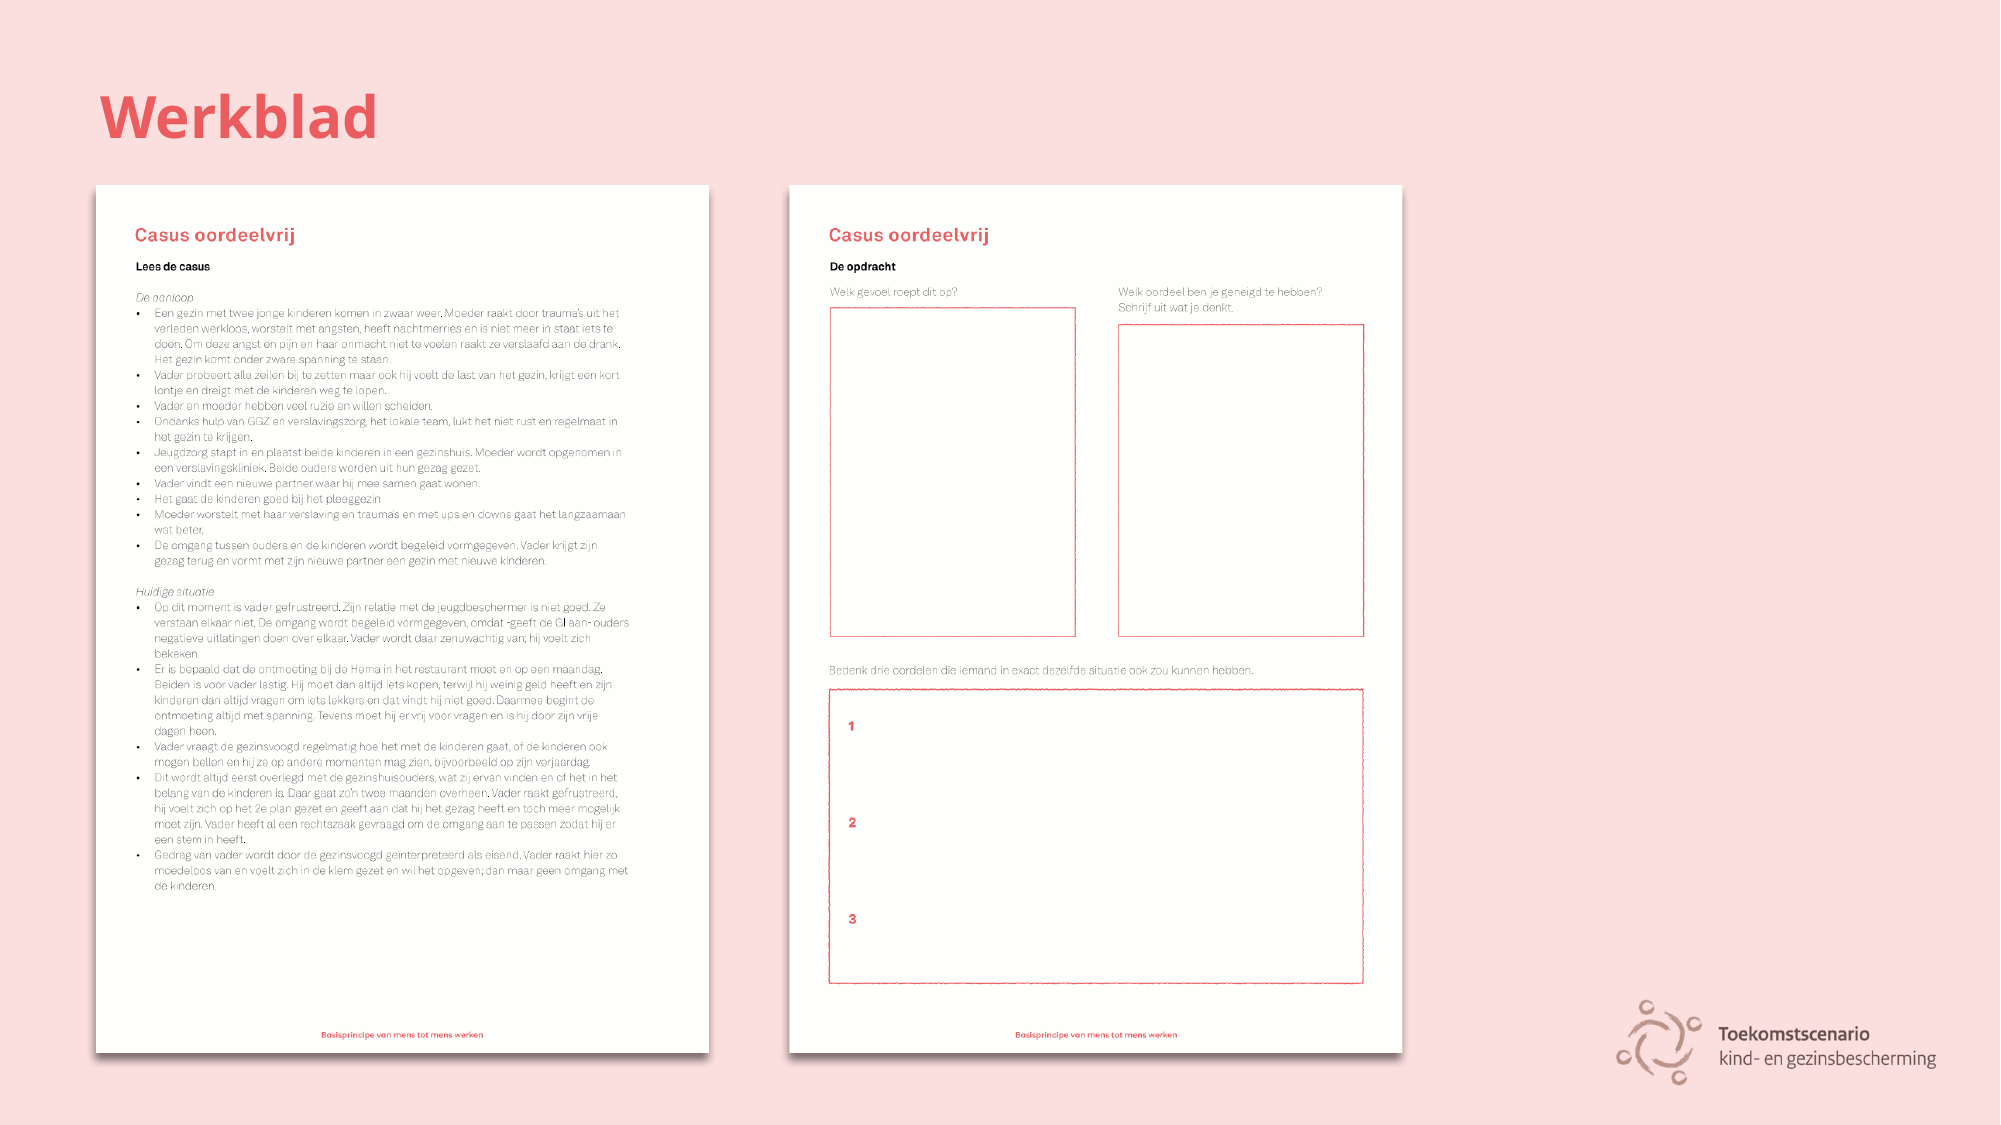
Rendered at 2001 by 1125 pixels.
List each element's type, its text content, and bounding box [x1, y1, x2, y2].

picture [95, 184, 710, 1054]
text_box Werkblad [85, 72, 1381, 158]
picture [1598, 993, 1967, 1097]
picture [788, 184, 1403, 1054]
